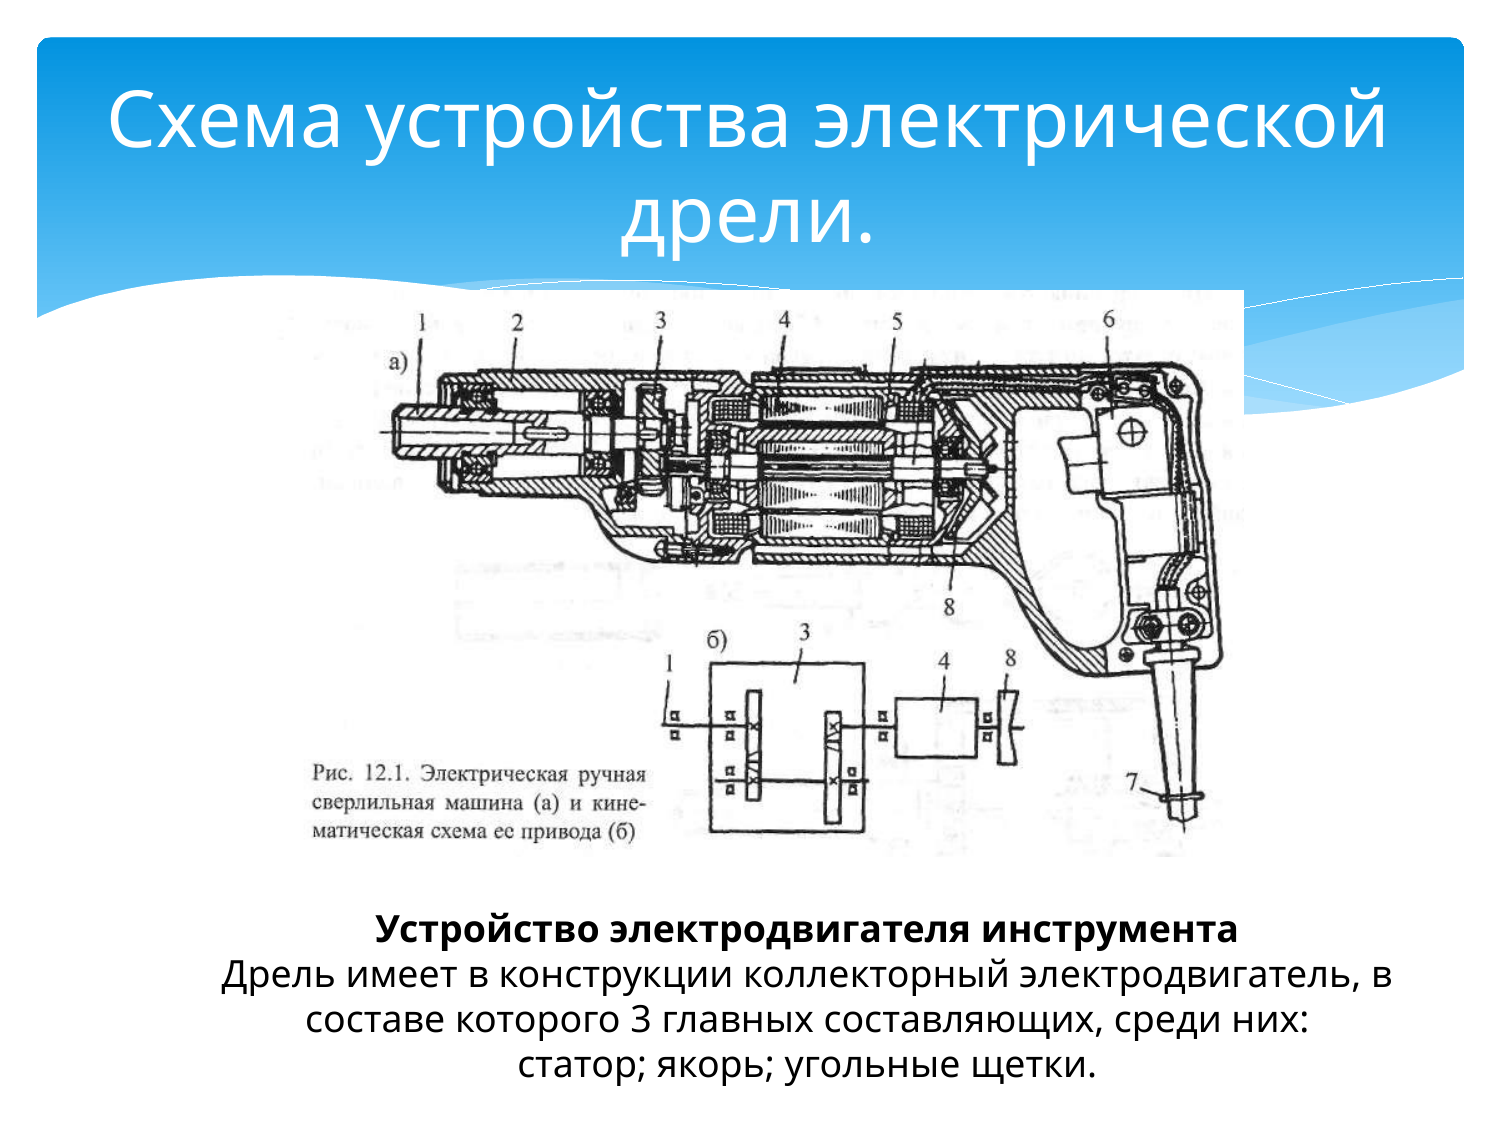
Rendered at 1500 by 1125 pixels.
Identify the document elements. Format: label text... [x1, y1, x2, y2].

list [254, 290, 1244, 858]
title Схема устройства электрической дрели. [74, 60, 1424, 266]
text_box Устройство электродвигателя инструмента Дрель имеет в конструкции коллекторный электродвигатель, в составе которого 3 главных составляющих, среди них: статор; якорь; угольные щетки. [171, 762, 1444, 1093]
